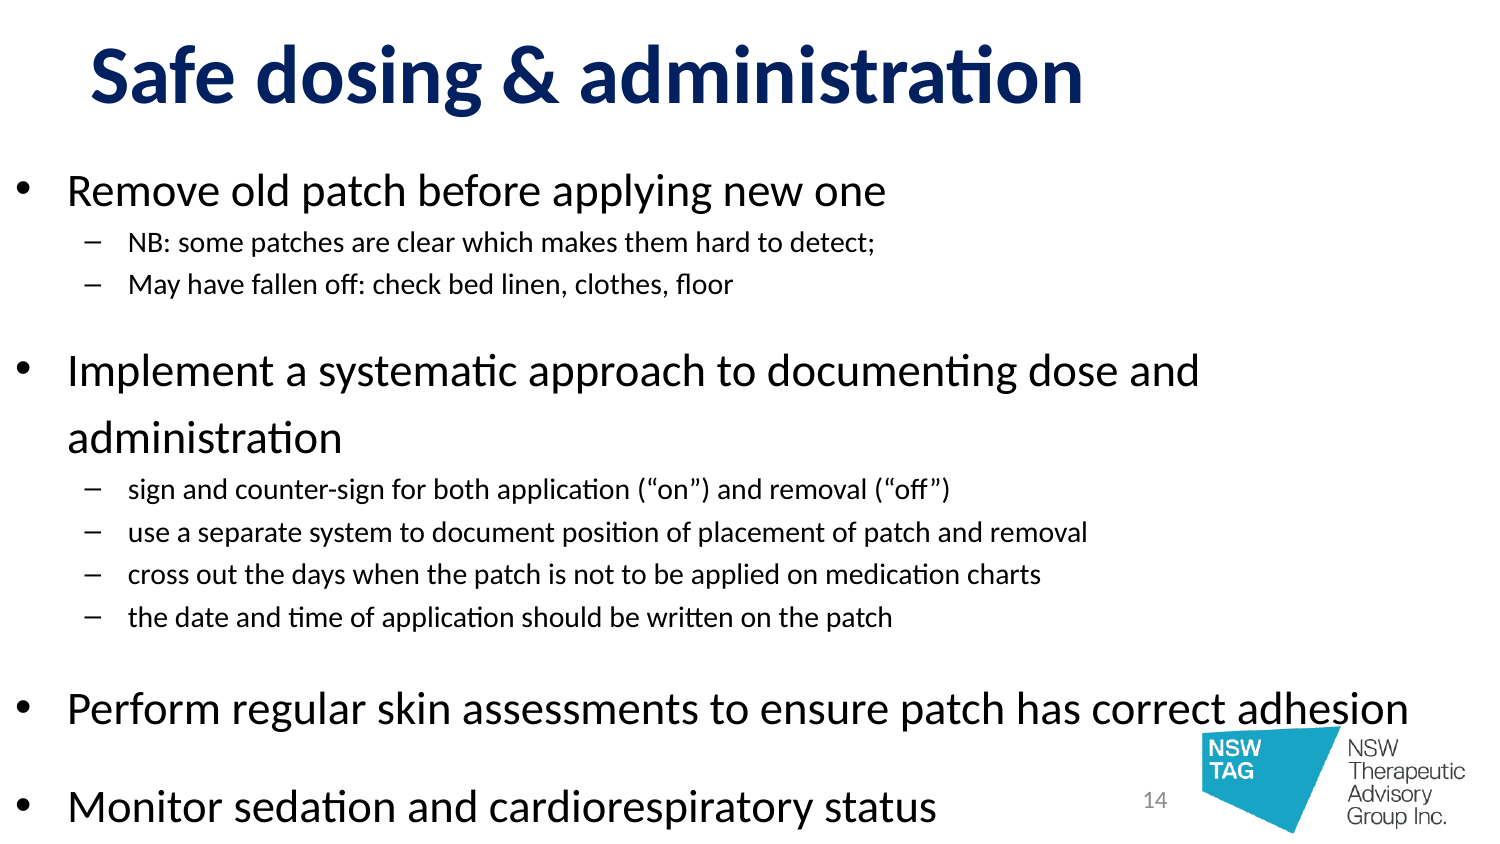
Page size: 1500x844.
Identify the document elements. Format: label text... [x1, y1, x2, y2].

list Remove old patch before applying new one NB: some patches are clear which makes them hard to detect; May have fallen off: check bed linen, clothes, floor Implement a systematic approach to documenting dose and administration sign and counter-sign for both application (“on”) and removal (“off”) use a separate system to document position of placement of patch and removal cross out the days when the patch is not to be applied on medication charts the date and time of application should be written on the patch Perform regular skin assessments to ensure patch has correct adhesion Monitor sedation and cardiorespiratory status [0, 140, 1449, 844]
slide_number 14 [832, 776, 1183, 822]
title Safe dosing & administration [75, 0, 1425, 140]
picture [1449, 706, 1485, 844]
